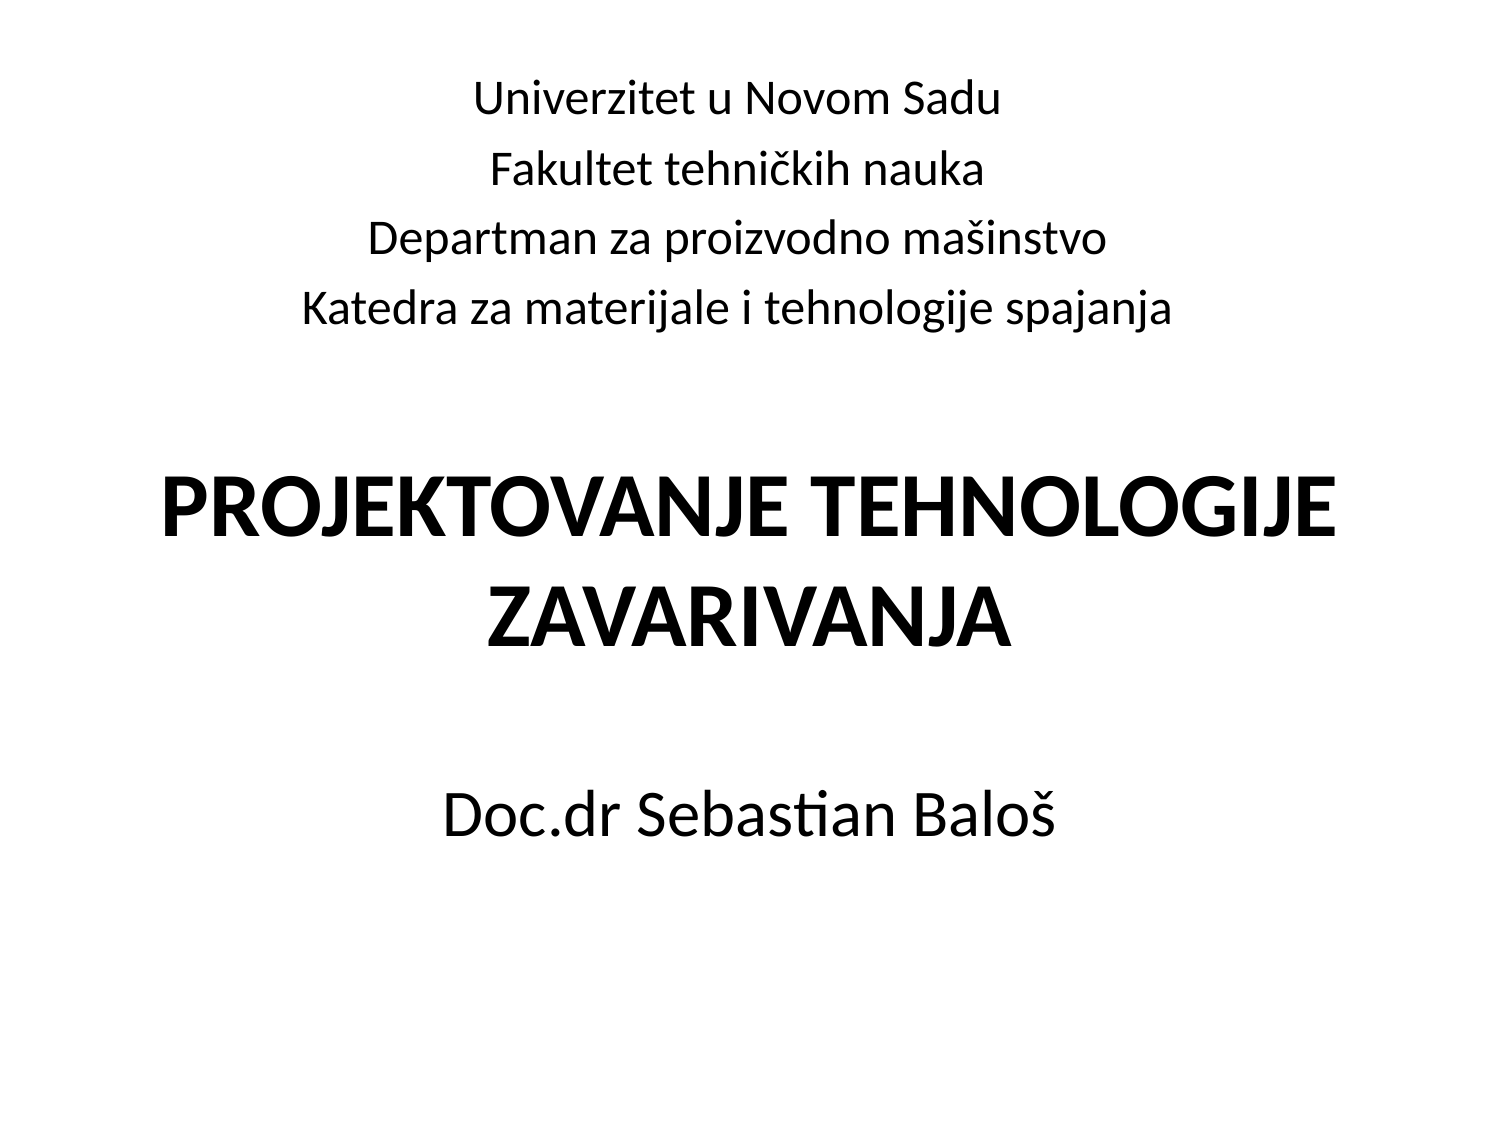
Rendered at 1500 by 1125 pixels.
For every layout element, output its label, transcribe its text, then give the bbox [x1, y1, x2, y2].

subtitle Univerzitet u Novom Sadu Fakultet tehničkih nauka Departman za proizvodno mašinstvo Katedra za materijale i tehnologije spajanja [112, 57, 1363, 345]
text_box Doc.dr Sebastian Baloš [125, 762, 1375, 913]
title PROJEKTOVANJE TEHNOLOGIJE ZAVARIVANJA [112, 433, 1388, 675]
